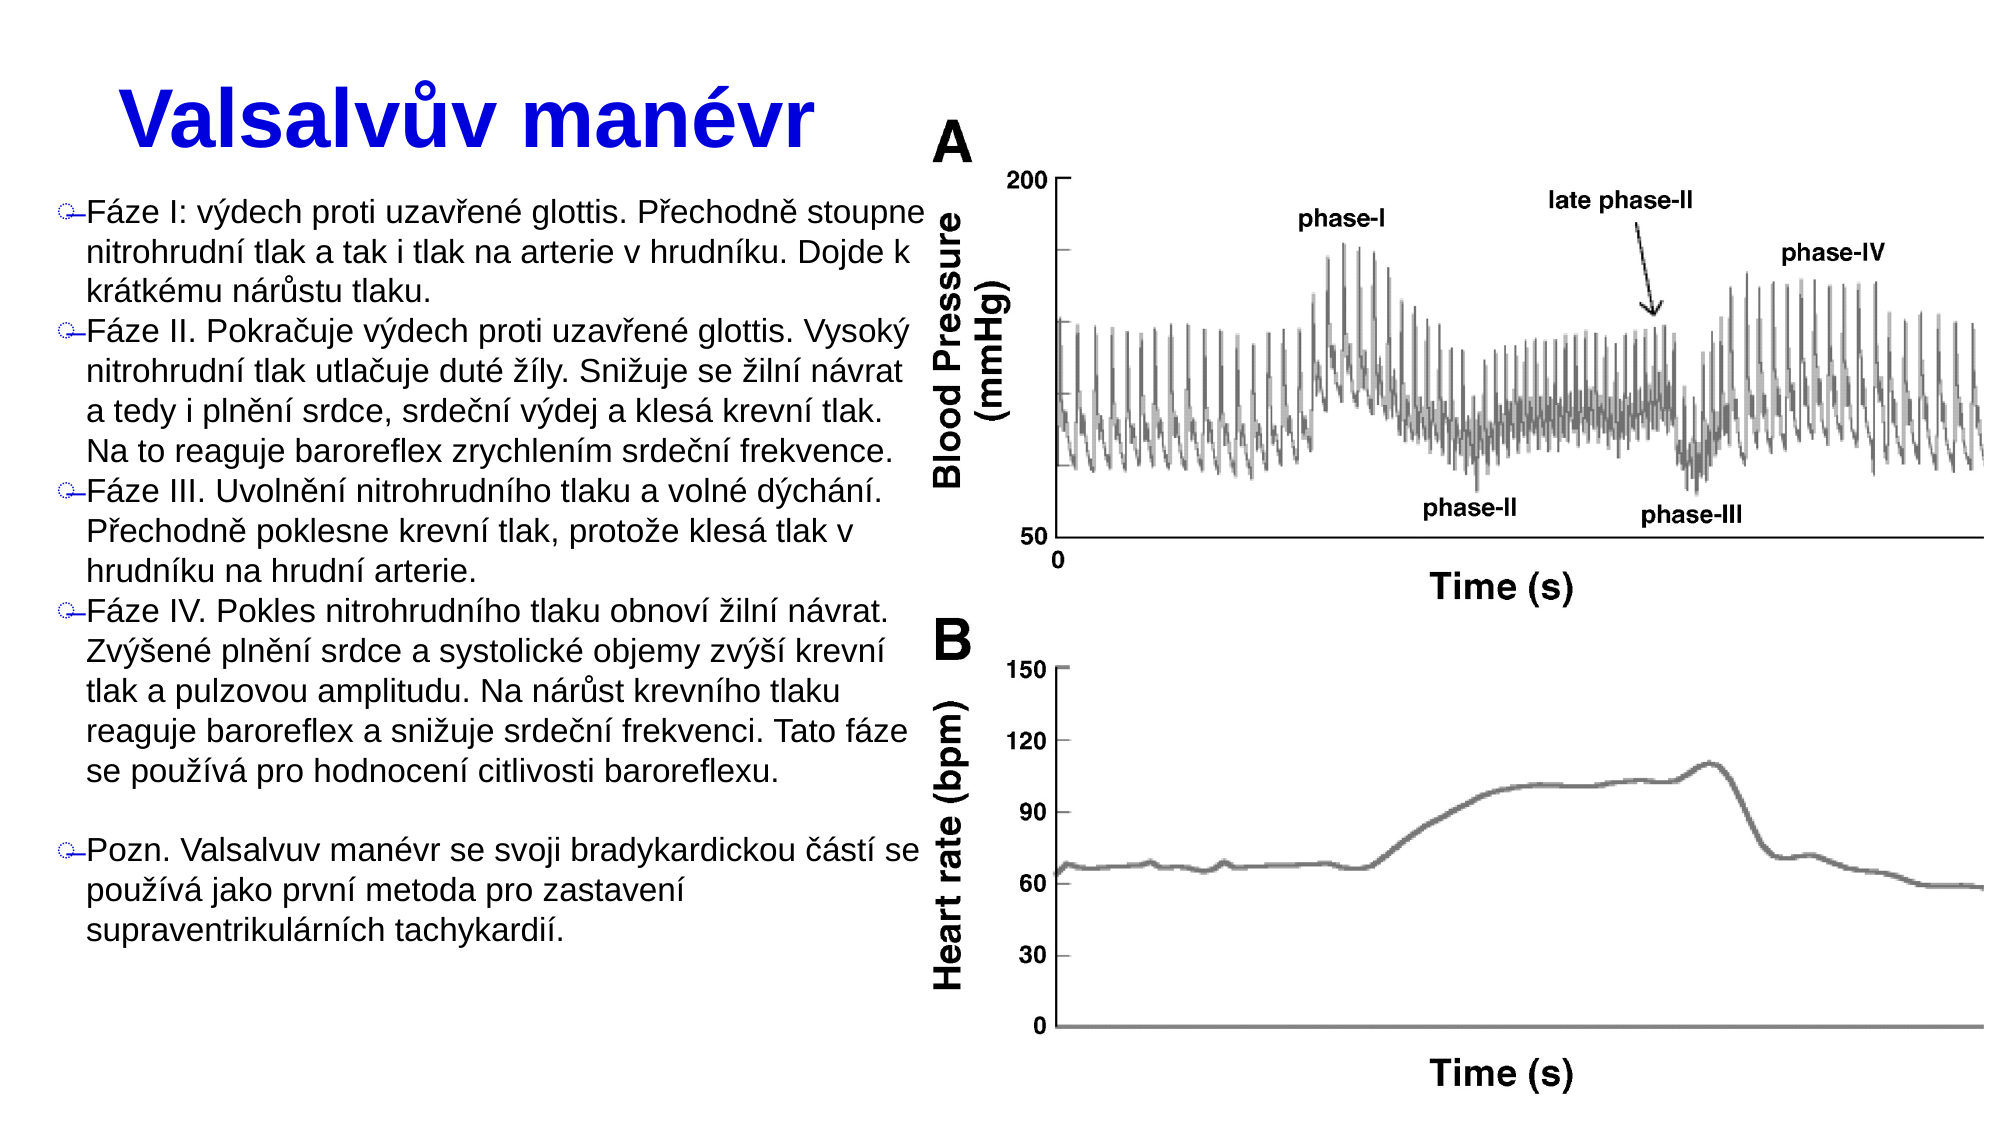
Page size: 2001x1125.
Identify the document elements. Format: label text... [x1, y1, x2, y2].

list Fáze I: výdech proti uzavřené glottis. Přechodně stoupne nitrohrudní tlak a tak i tlak na arterie v hrudníku. Dojde k krátkému nárůstu tlaku. Fáze II. Pokračuje výdech proti uzavřené glottis. Vysoký nitrohrudní tlak utlačuje duté žíly. Snižuje se žilní návrat a tedy i plnění srdce, srdeční výdej a klesá krevní tlak. Na to reaguje baroreflex zrychlením srdeční frekvence. Fáze III. Uvolnění nitrohrudního tlaku a volné dýchání. Přechodně poklesne krevní tlak, protože klesá tlak v hrudníku na hrudní arterie. Fáze IV. Pokles nitrohrudního tlaku obnoví žilní návrat. Zvýšené plnění srdce a systolické objemy zvýší krevní tlak a pulzovou amplitudu. Na nárůst krevního tlaku reaguje baroreflex a snižuje srdeční frekvenci. Tato fáze se používá pro hodnocení citlivosti baroreflexu. Pozn. Valsalvuv manévr se svoji bradykardickou částí se používá jako první metoda pro zastavení supraventrikulárních tachykardií. [44, 189, 923, 1051]
title Valsalvův manévr [118, 80, 1883, 155]
picture [928, 117, 1984, 1096]
